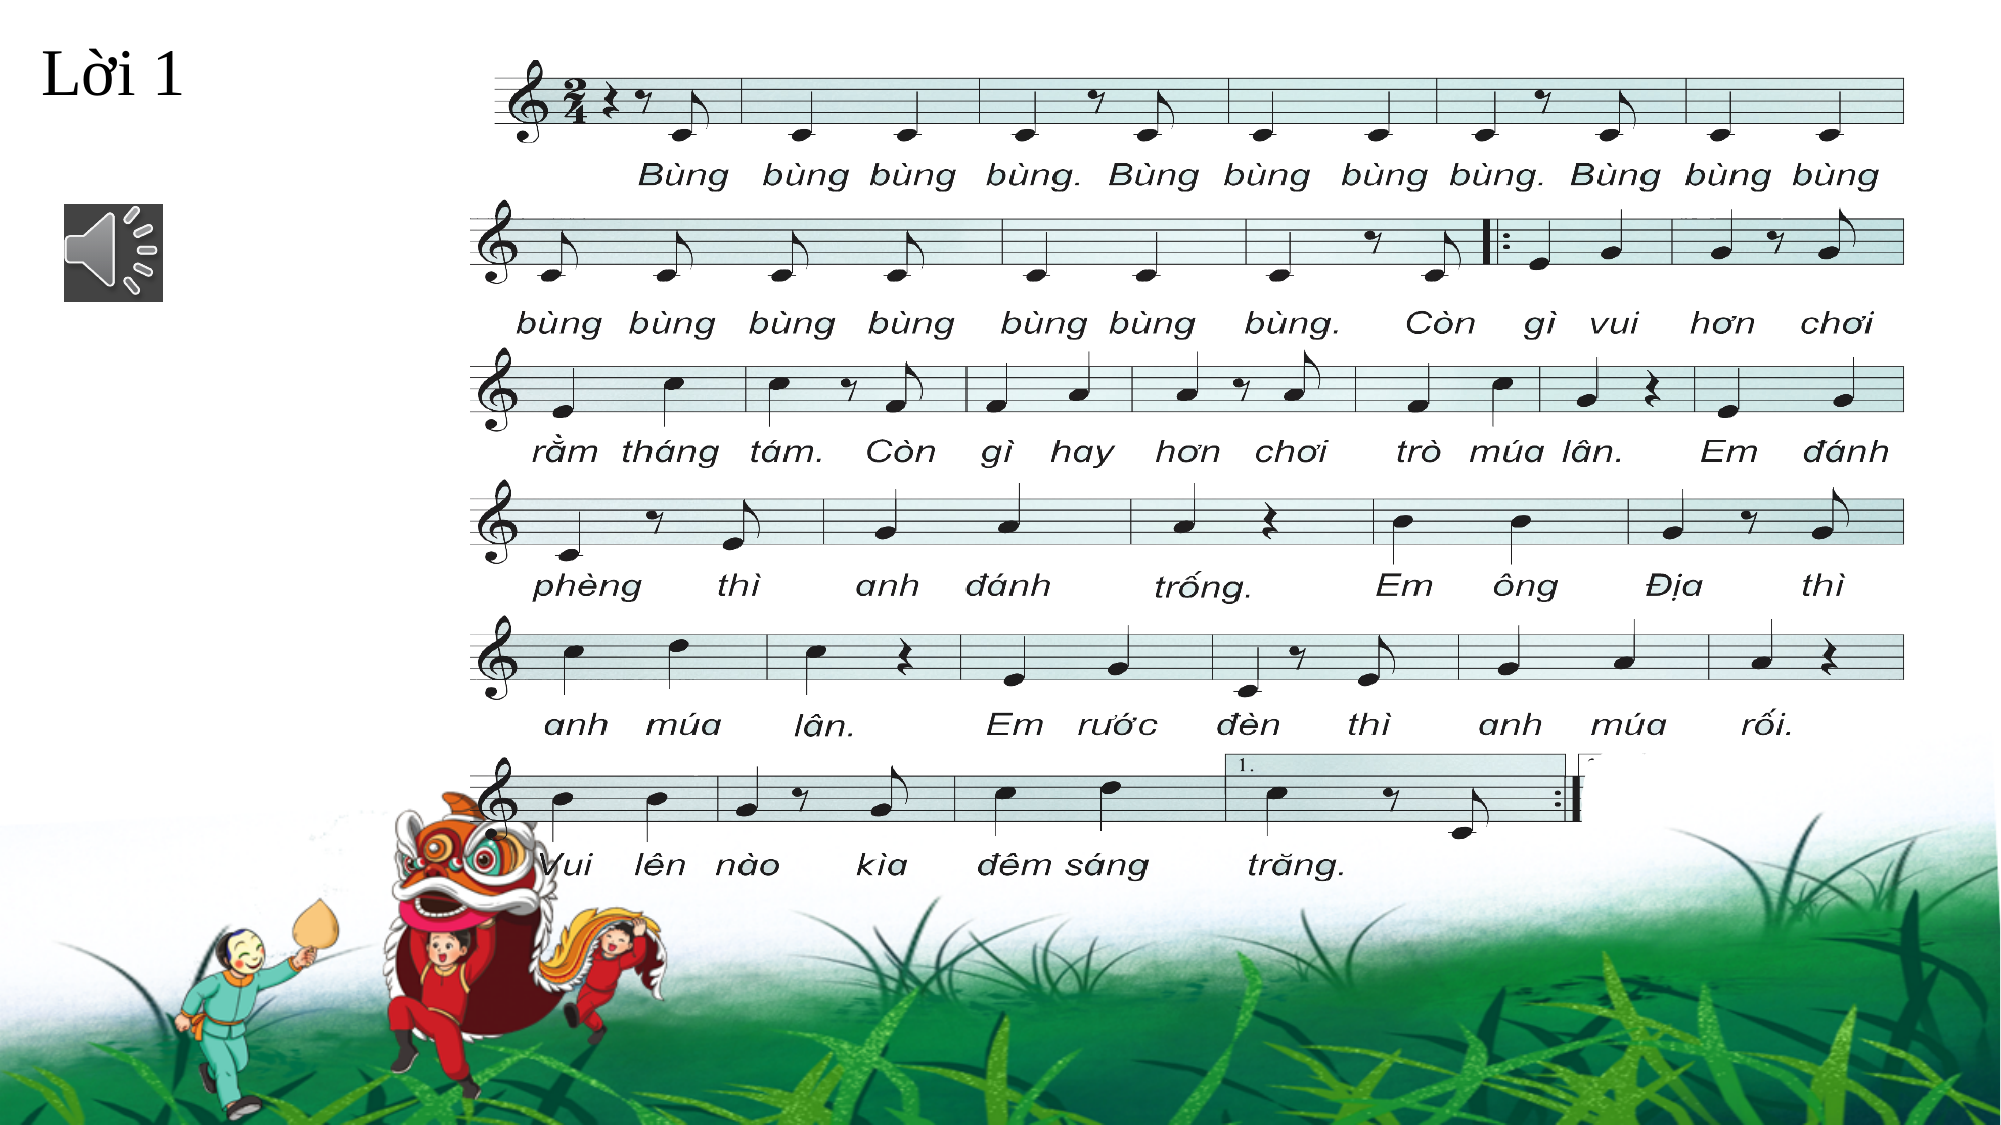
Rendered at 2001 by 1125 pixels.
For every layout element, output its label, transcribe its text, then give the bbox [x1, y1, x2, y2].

picture [0, 0, 2001, 1125]
text_box Lời 1 [26, 20, 201, 116]
